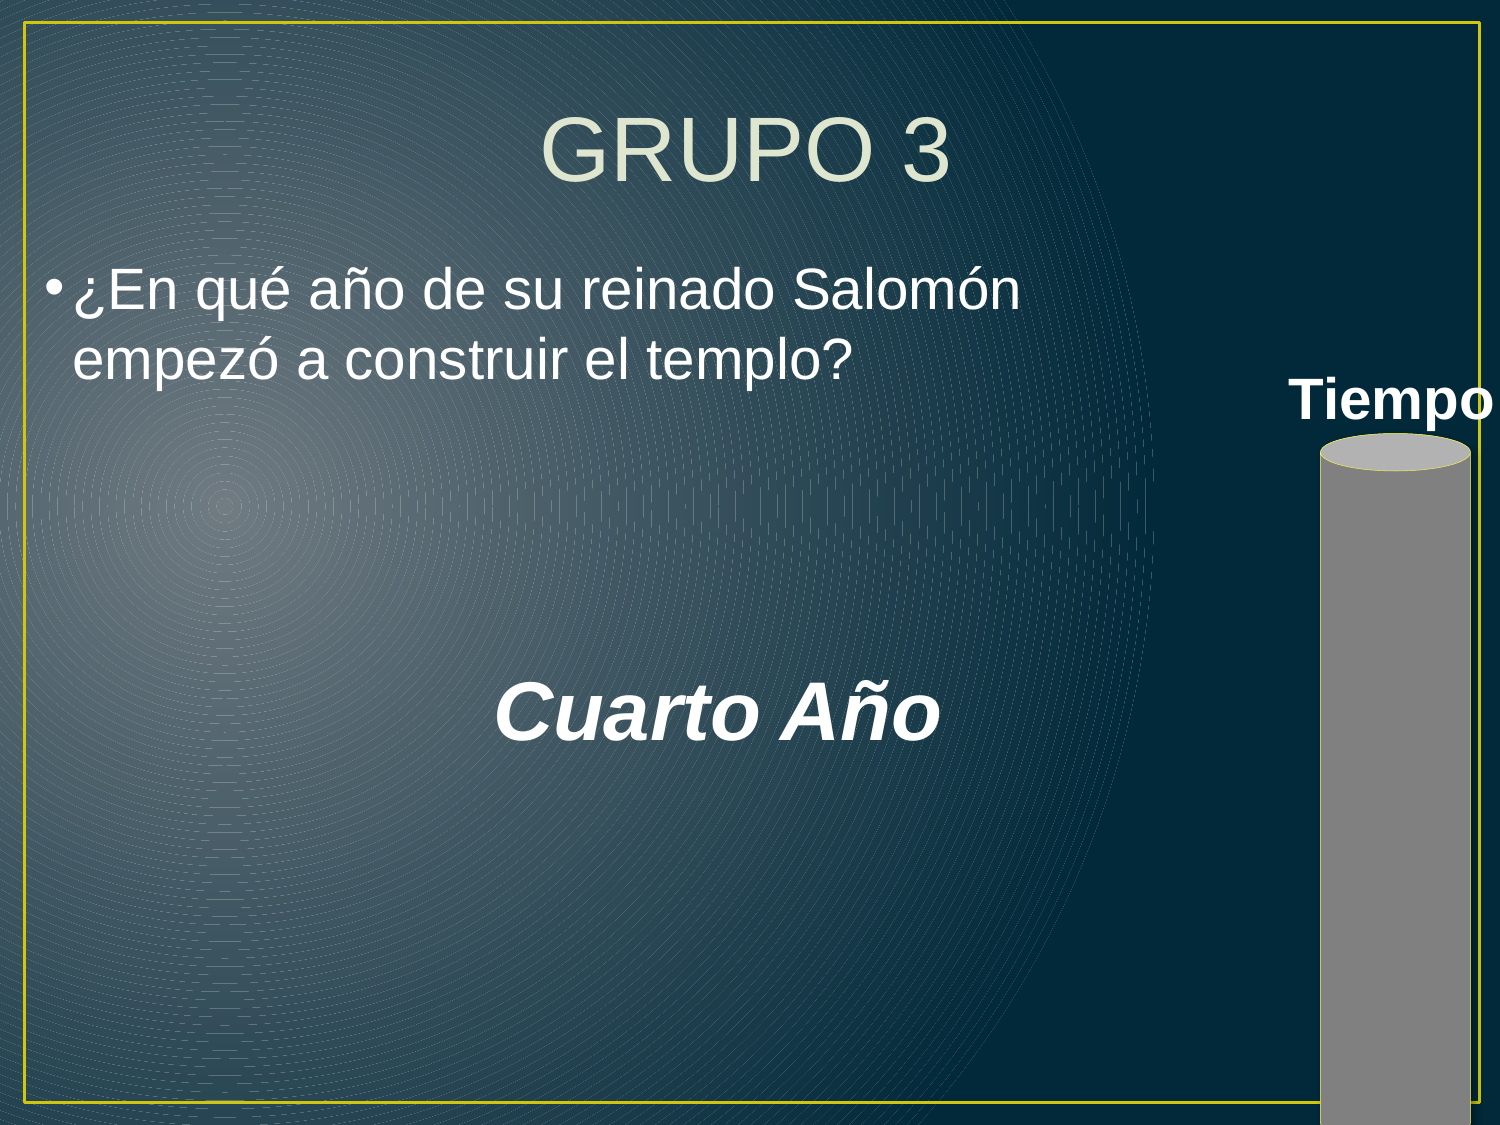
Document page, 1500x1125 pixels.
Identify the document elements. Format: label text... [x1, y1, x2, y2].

text_box GRUPO 3 [100, 82, 1392, 295]
text_box ¿En qué año de su reinado Salomón empezó a construir el templo? [29, 243, 1152, 485]
text_box [1319, 435, 1472, 1125]
text_box Tiempo [1258, 357, 1500, 435]
text_box Cuarto Año [478, 599, 1216, 751]
